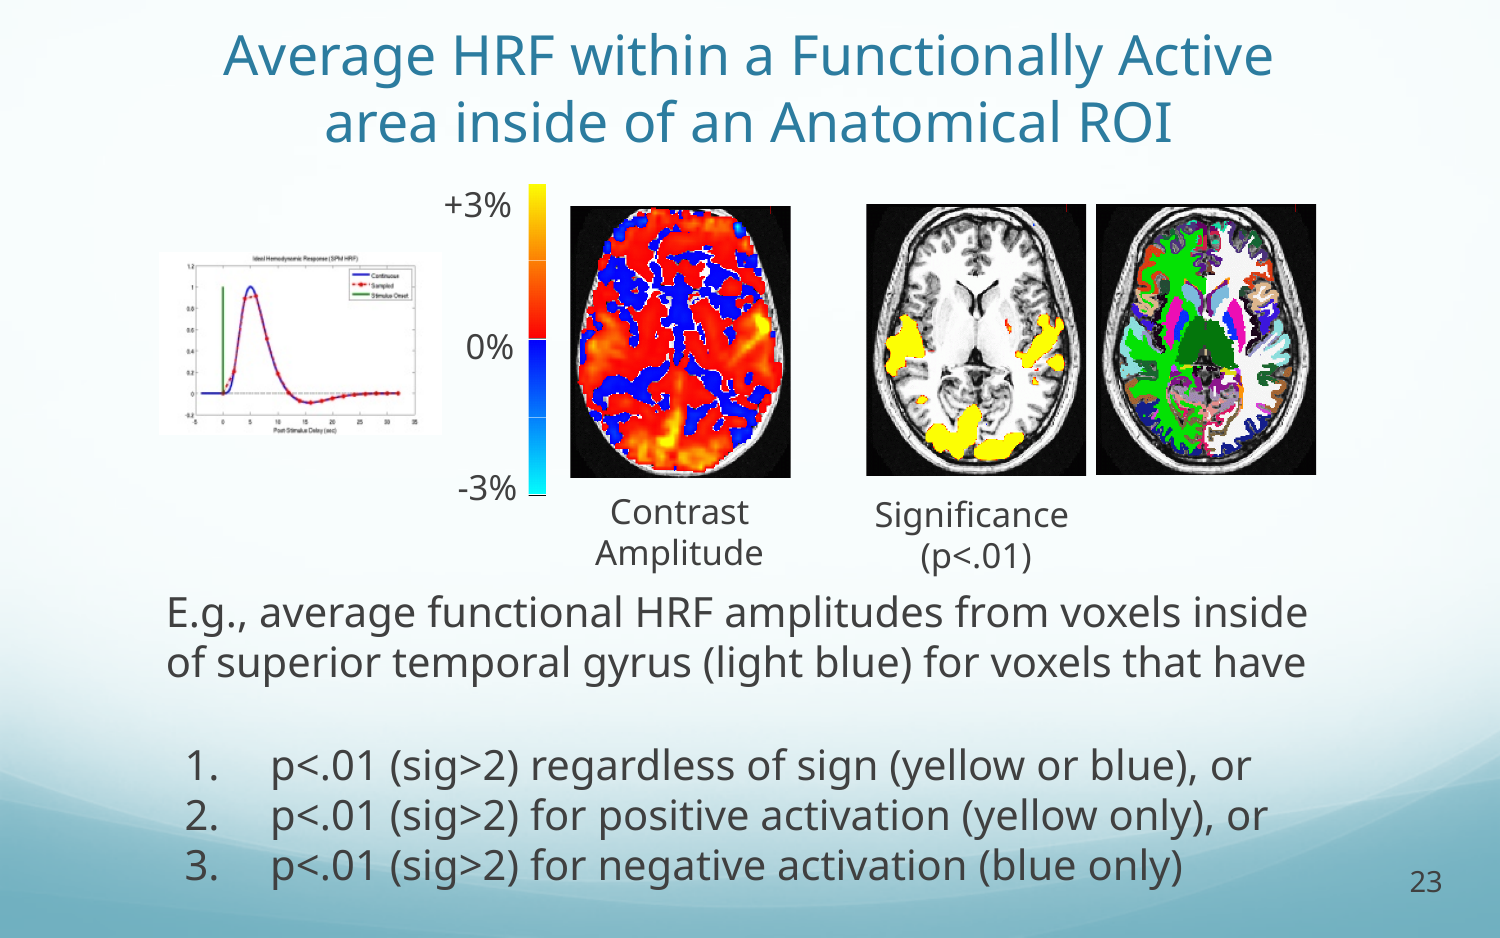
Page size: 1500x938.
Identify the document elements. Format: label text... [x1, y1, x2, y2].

text_box Contrast Amplitude [580, 492, 779, 577]
text_box Average HRF within a Functionally Active area inside of an Anatomical ROI [200, 14, 1300, 160]
picture [1095, 203, 1317, 476]
text_box Significance (p<.01) [835, 485, 1118, 577]
text_box p<.01 (sig>2) regardless of sign (yellow or blue), or p<.01 (sig>2) for positive activation (yellow only), or p<.01 (sig>2) for negative activation (blue only) [169, 731, 1379, 897]
picture [158, 252, 443, 435]
picture [569, 205, 792, 479]
slide_number 23 [1295, 857, 1459, 908]
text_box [423, 174, 547, 517]
text_box E.g., average functional HRF amplitudes from voxels inside of superior temporal gyrus (light blue) for voxels that have [151, 577, 1336, 693]
picture [865, 203, 1087, 476]
